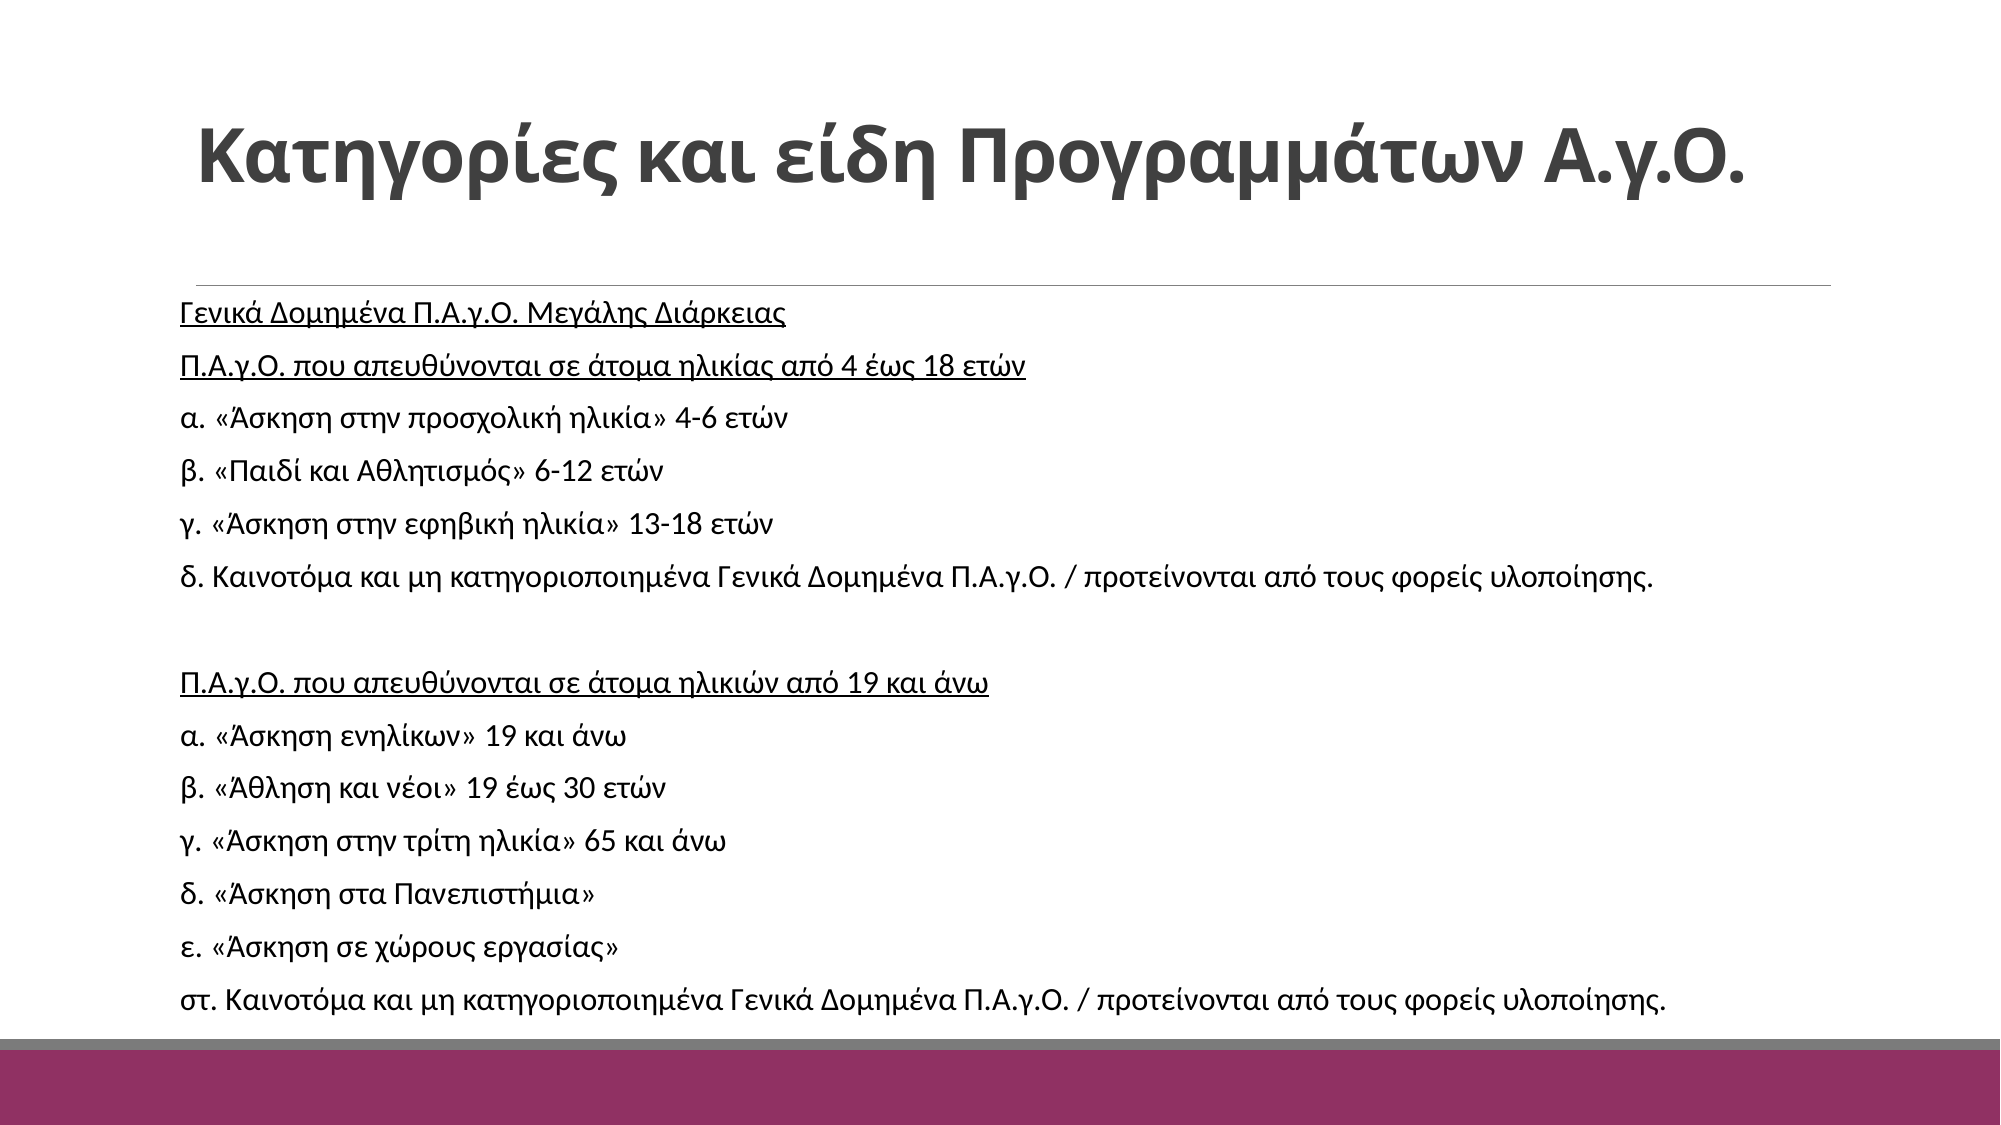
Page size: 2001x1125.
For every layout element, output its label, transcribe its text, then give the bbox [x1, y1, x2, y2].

list Γενικά Δομημένα Π.Α.γ.Ο. Μεγάλης Διάρκειας Π.Α.γ.Ο. που απευθύνονται σε άτομα ηλικίας από 4 έως 18 ετών α. «Άσκηση στην προσχολική ηλικία» 4-6 ετών β. «Παιδί και Αθλητισμός» 6-12 ετών γ. «Άσκηση στην εφηβική ηλικία» 13-18 ετών δ. Καινοτόμα και μη κατηγοριοποιημένα Γενικά Δομημένα Π.Α.γ.Ο. / προτείνονται από τους φορείς υλοποίησης. Π.Α.γ.Ο. που απευθύνονται σε άτομα ηλικιών από 19 και άνω α. «Άσκηση ενηλίκων» 19 και άνω β. «Άθληση και νέοι» 19 έως 30 ετών γ. «Άσκηση στην τρίτη ηλικία» 65 και άνω δ. «Άσκηση στα Πανεπιστήμια» ε. «Άσκηση σε χώρους εργασίας» στ. Καινοτόμα και μη κατηγοριοποιημένα Γενικά Δομημένα Π.Α.γ.Ο. / προτείνονται από τους φορείς υλοποίησης. [180, 287, 1889, 1035]
title Κατηγορίες και είδη Προγραμμάτων Α.γ.Ο. [180, 47, 1889, 206]
